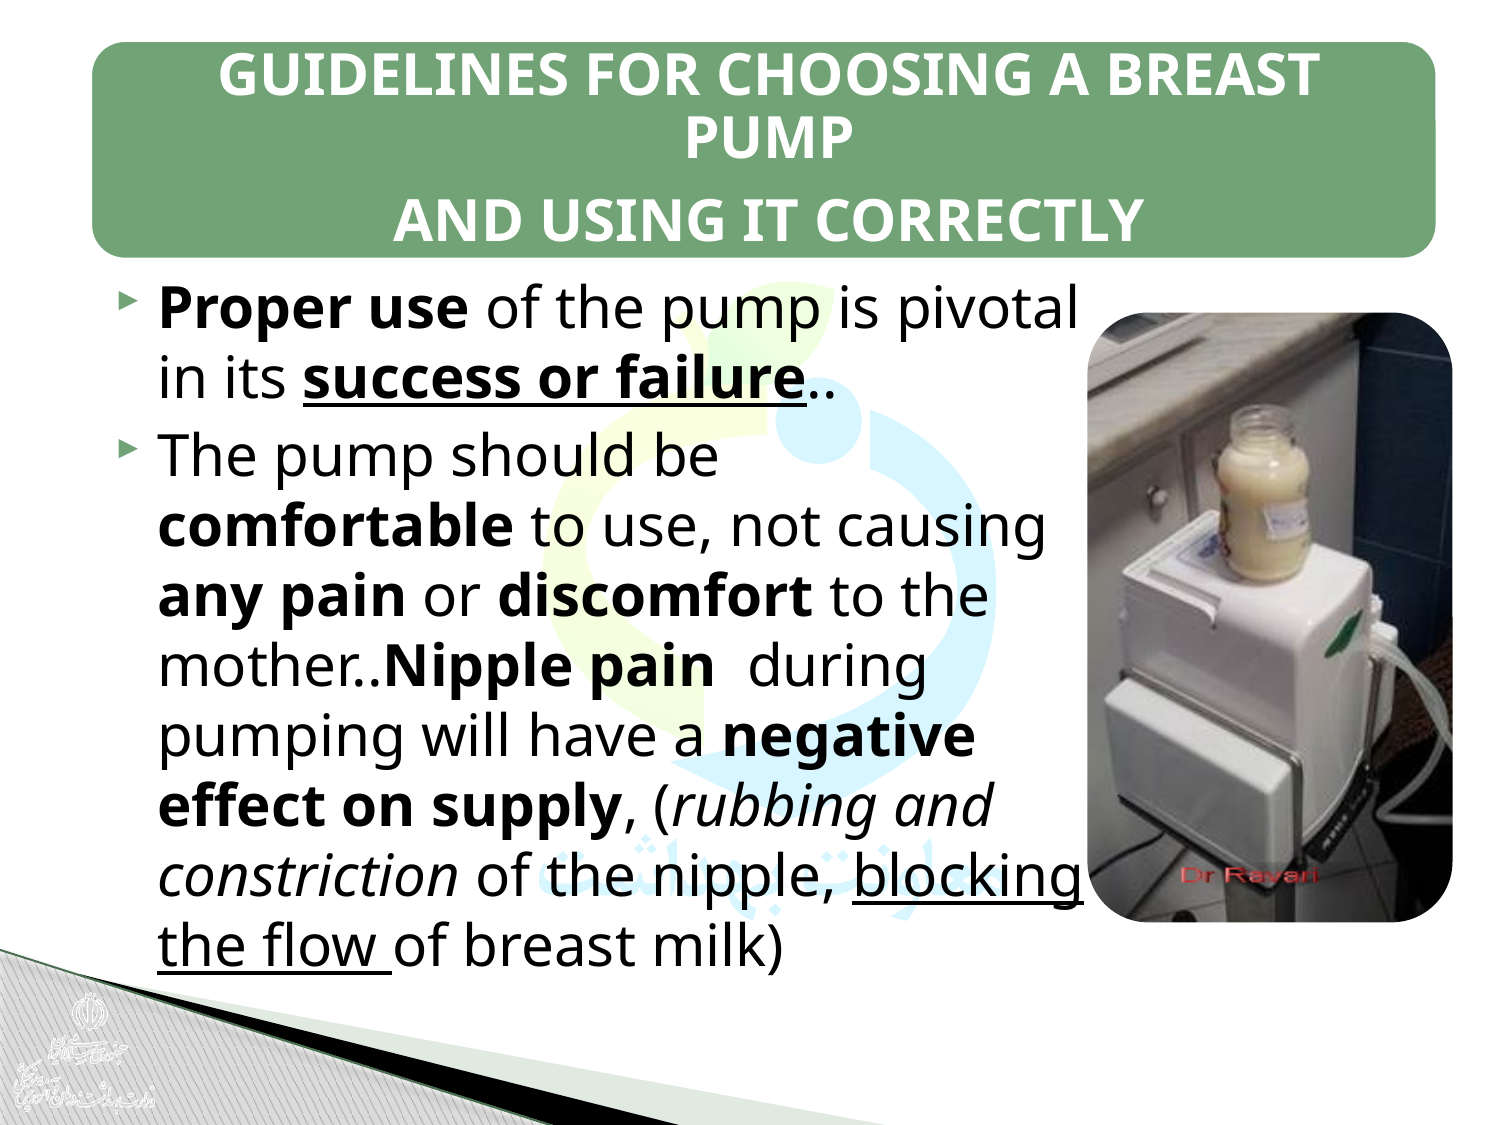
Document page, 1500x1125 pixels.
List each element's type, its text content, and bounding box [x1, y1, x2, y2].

list Proper use of the pump is pivotal in its success or failure.. The pump should be comfortable to use, not causing any pain or discomfort to the mother..Nipple pain during pumping will have a negative effect on supply, (rubbing and constriction of the nipple, blocking the flow of breast milk) [82, 268, 1100, 1014]
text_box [87, 37, 1441, 263]
picture [1087, 312, 1453, 923]
